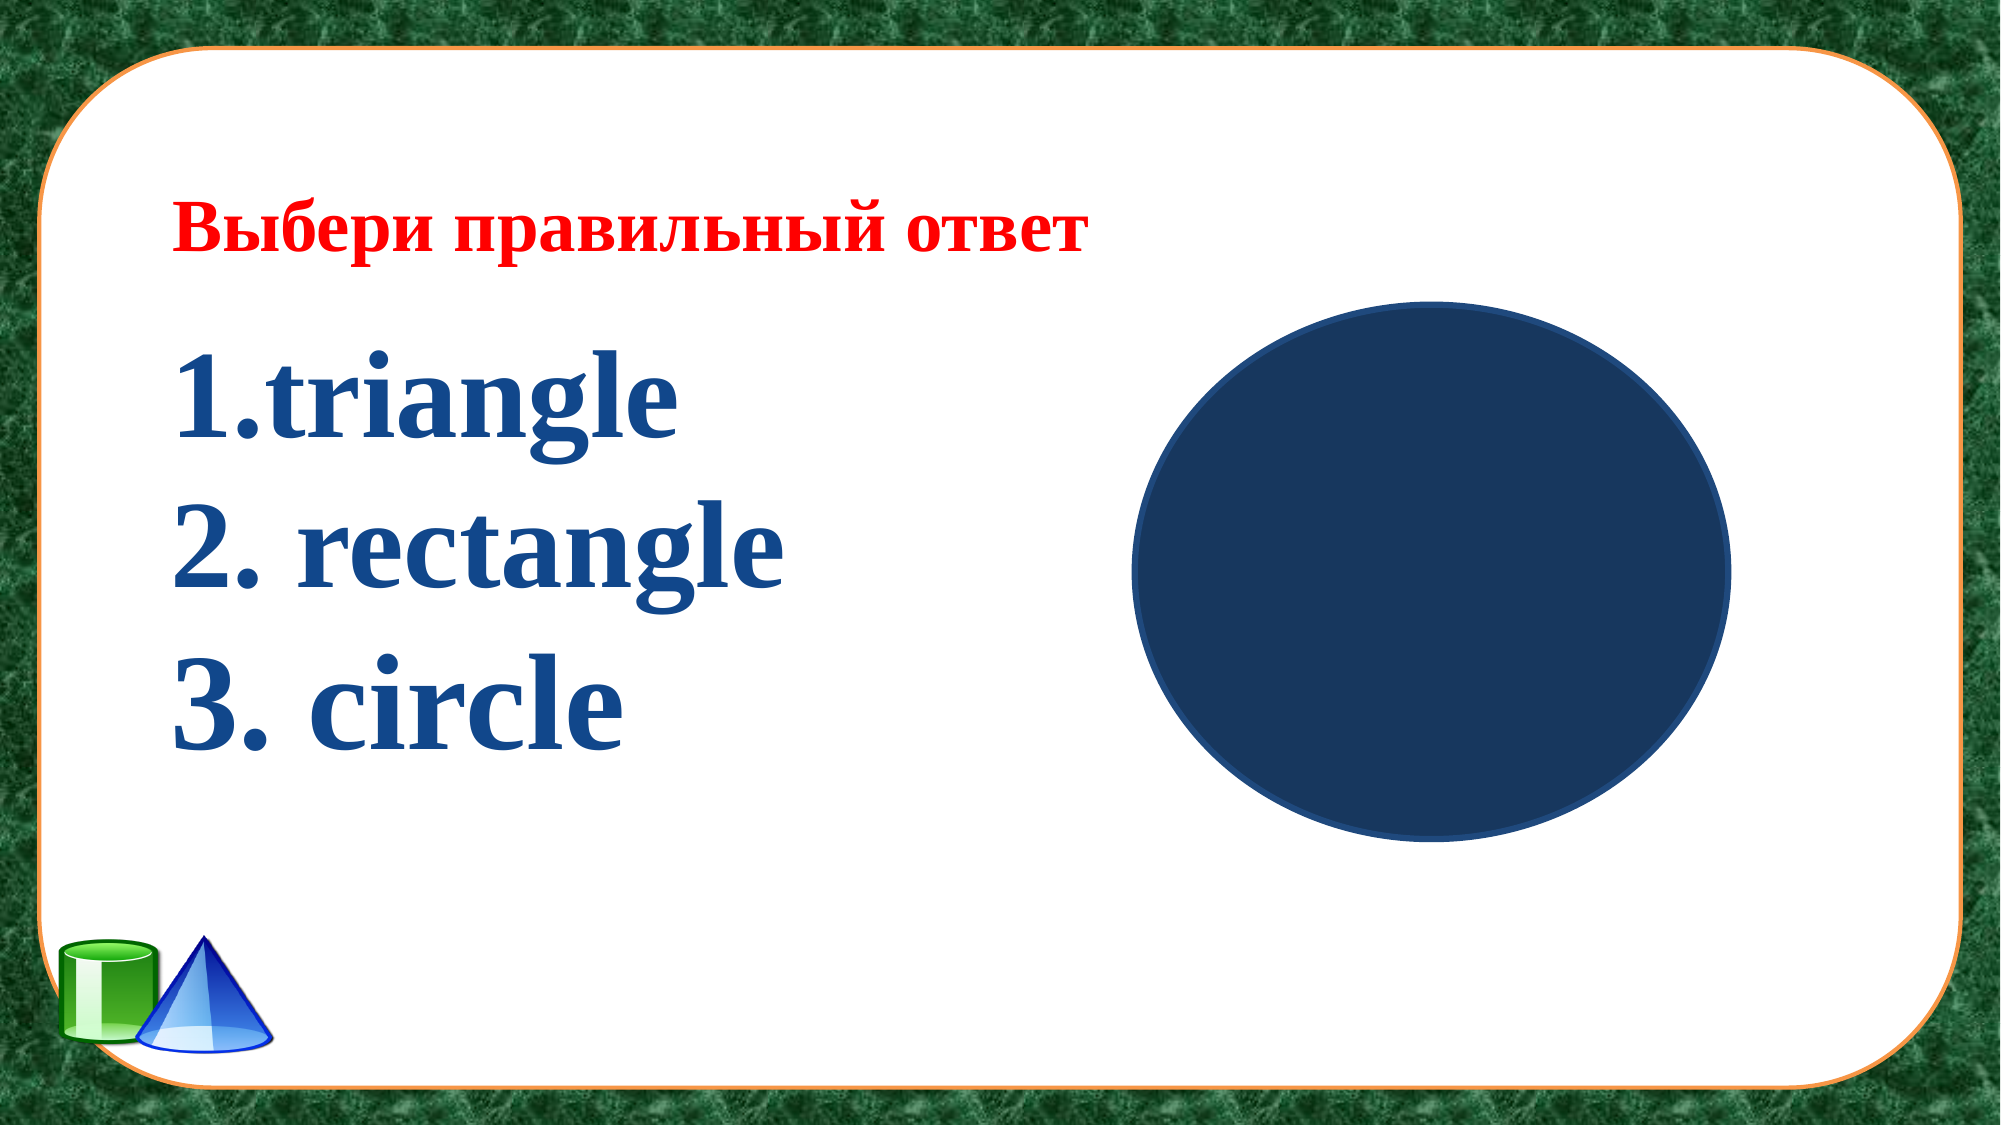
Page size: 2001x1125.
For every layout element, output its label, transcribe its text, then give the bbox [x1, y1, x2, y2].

picture [0, 0, 2001, 1125]
text_box 1.triangle 2. rectangle 3. circle [155, 304, 802, 812]
text_box Выбери правильный ответ [157, 168, 1105, 274]
text_box [1134, 304, 1729, 840]
